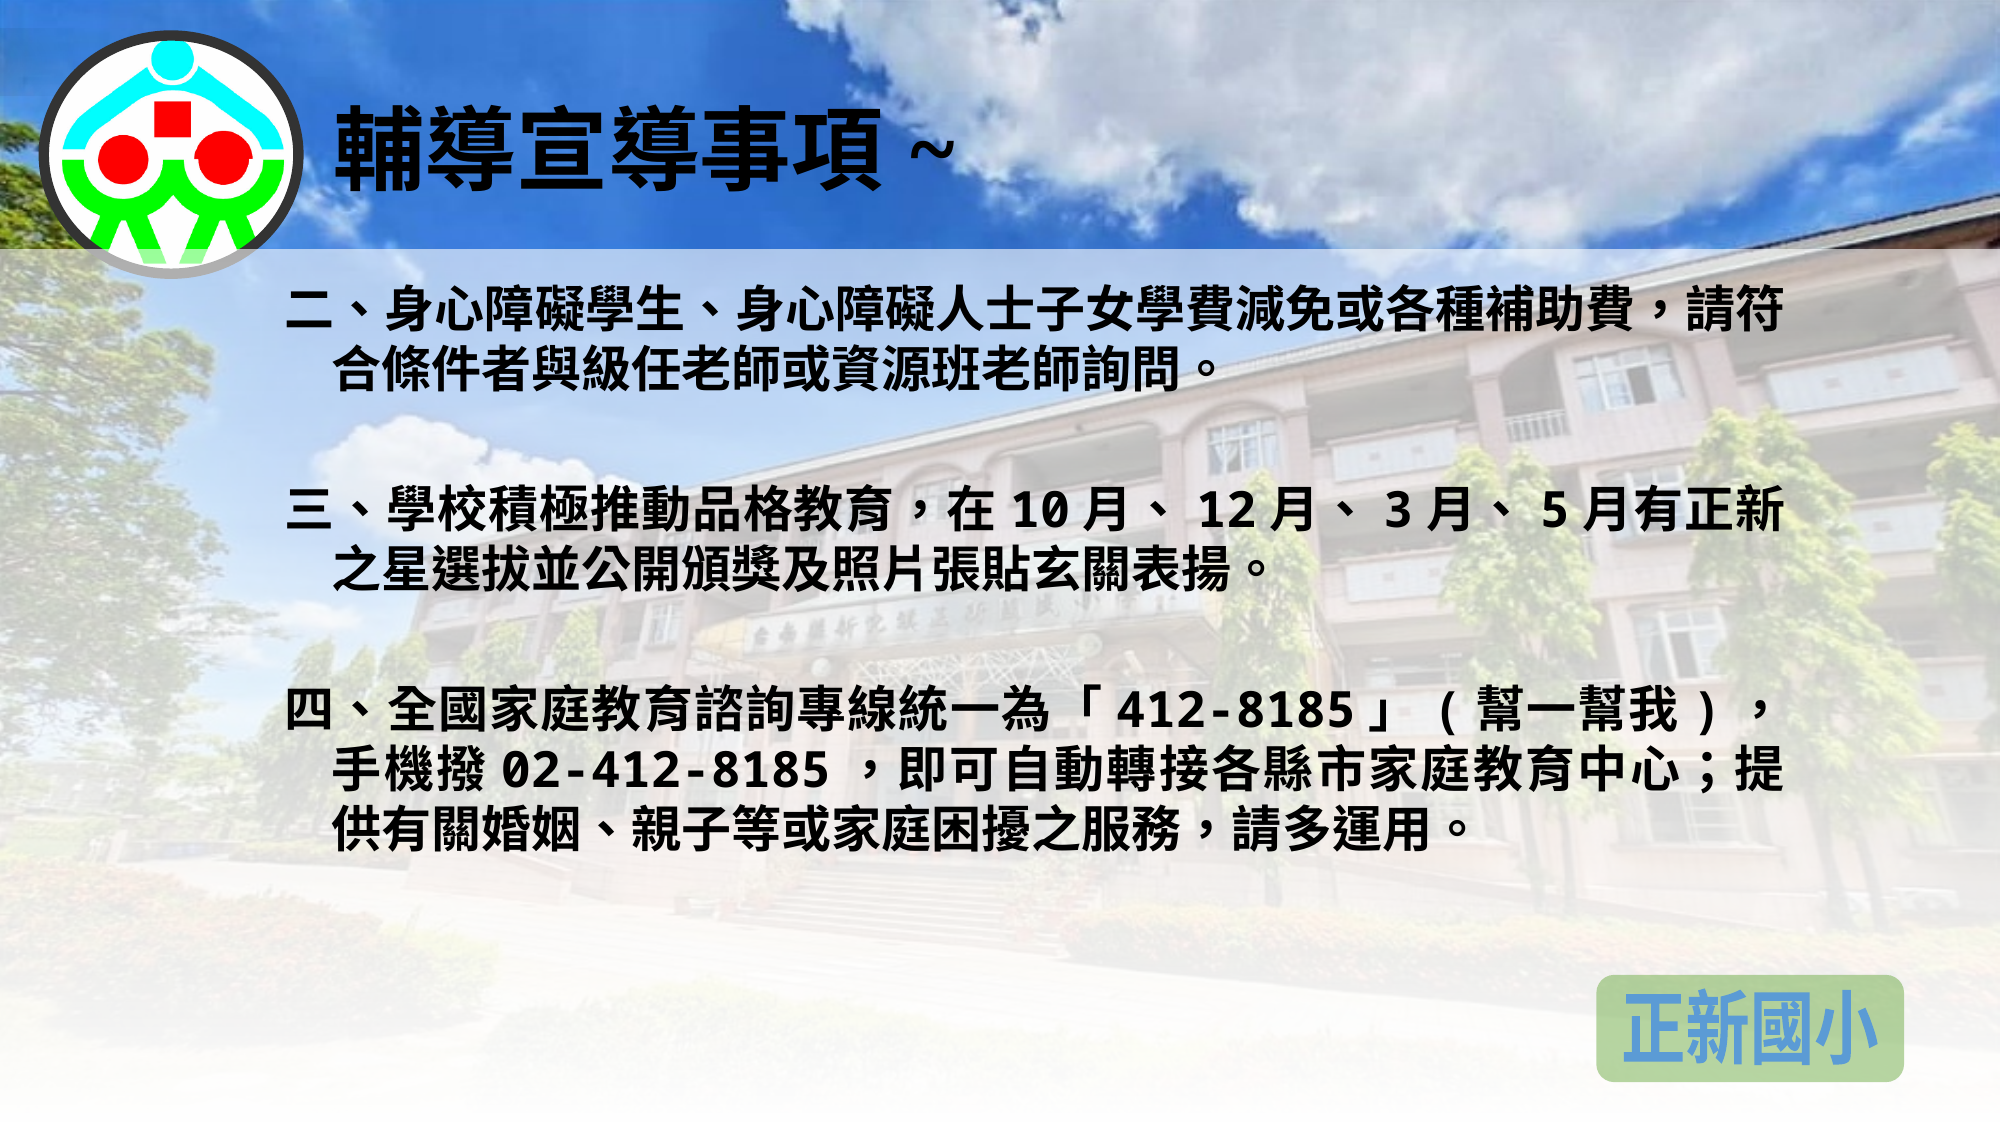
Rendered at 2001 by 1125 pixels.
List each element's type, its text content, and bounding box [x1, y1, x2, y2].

text_box 輔導宣導事項~ [318, 45, 1872, 263]
picture [0, 0, 2000, 249]
picture [49, 41, 293, 249]
text_box 二、身心障礙學生、身心障礙人士子女學費減免或各種補助費，請符合條件者與級任老師或資源班老師詢問。 三、學校積極推動品格教育，在10月、12月、3月、5月有正新之星選拔並公開頒獎及照片張貼玄關表揚。 四、全國家庭教育諮詢專線統一為「412-8185」(幫一幫我)，手機撥02-412-8185，即可自動轉接各縣市家庭教育中心；提供有關婚姻、親子等或家庭困擾之服務，請多運用。 [194, 270, 1800, 915]
